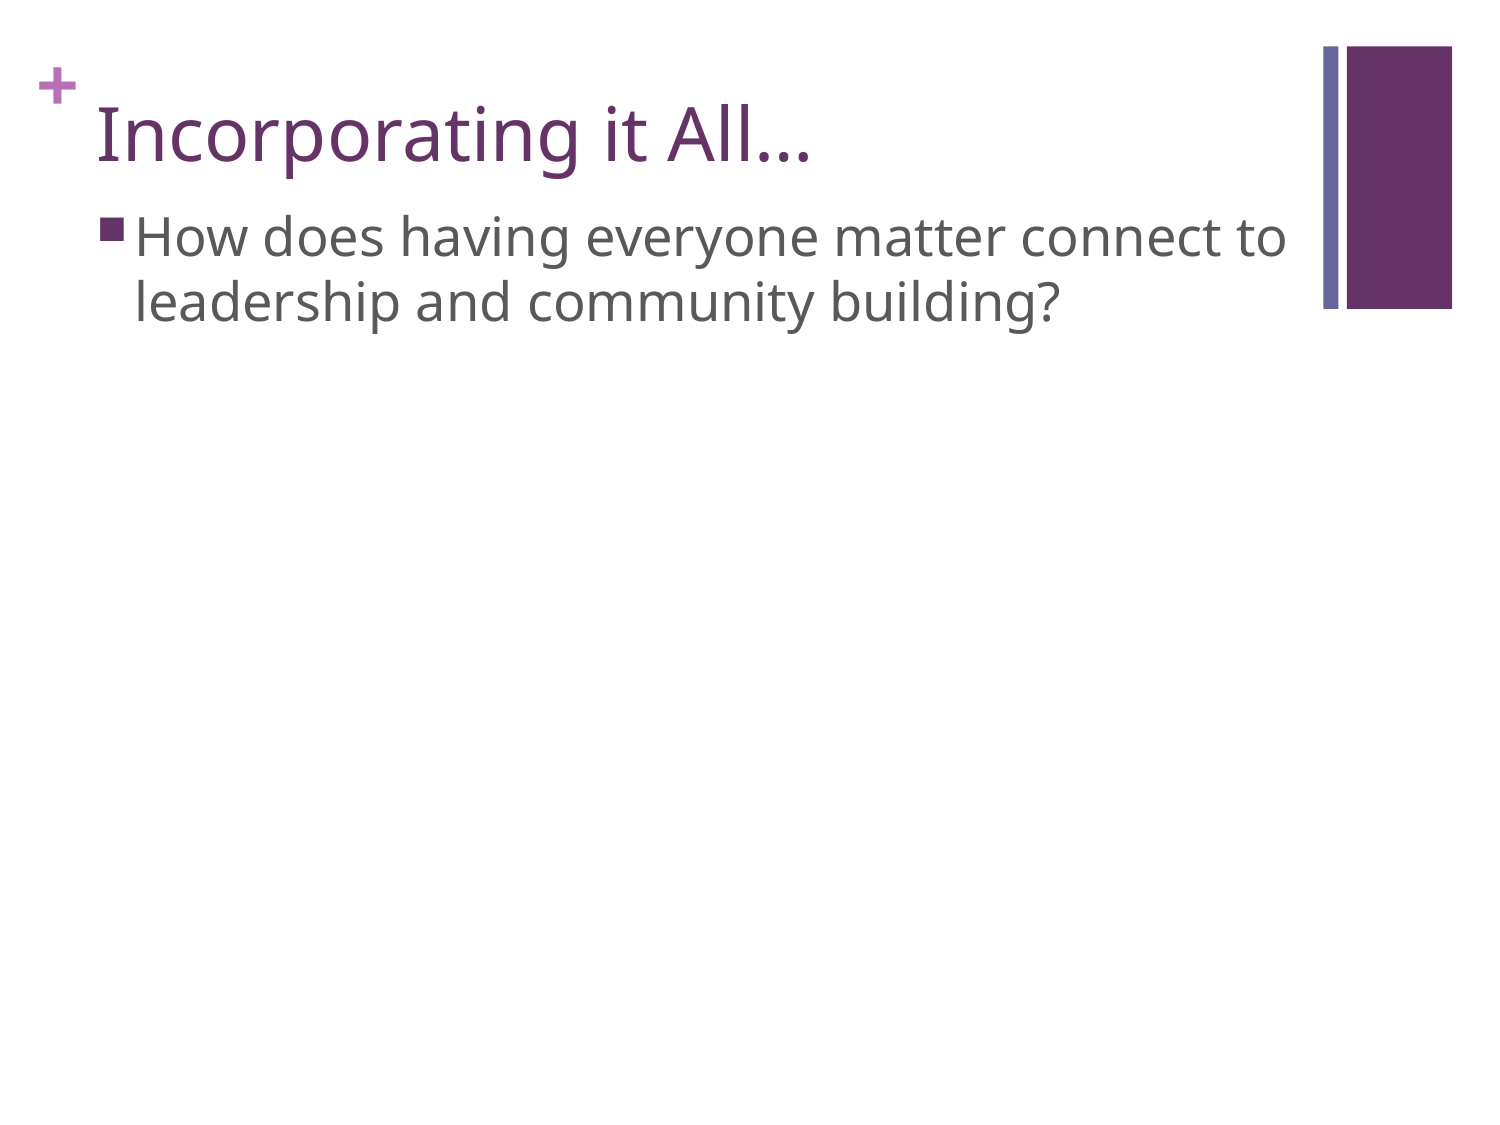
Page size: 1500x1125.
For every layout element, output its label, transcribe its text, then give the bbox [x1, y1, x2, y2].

title Incorporating it All… [81, 79, 1322, 194]
list How does having everyone matter connect to leadership and community building? [81, 194, 1322, 1005]
